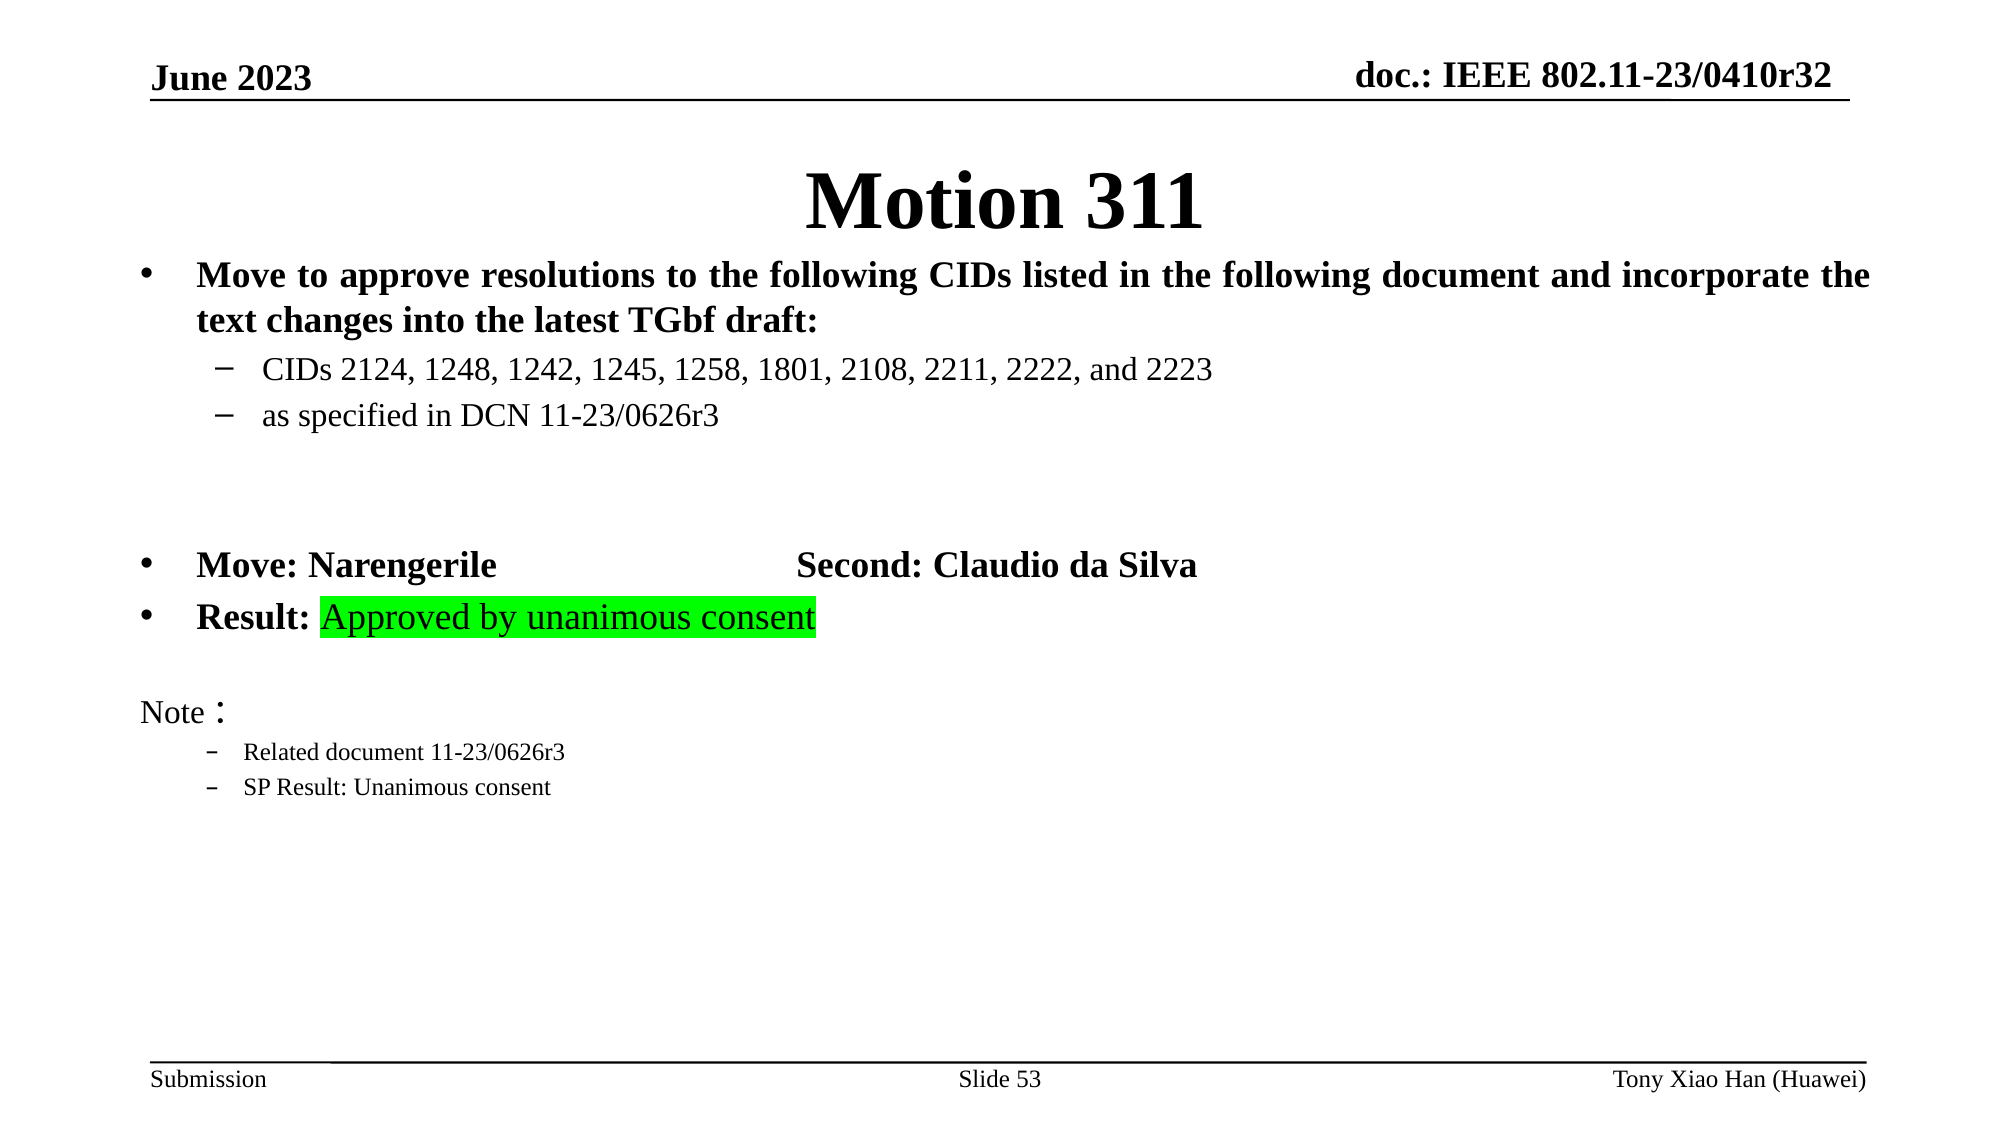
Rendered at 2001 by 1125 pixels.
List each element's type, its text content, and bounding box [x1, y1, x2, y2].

text_box Motion 311 [368, 137, 1644, 212]
text_box Move to approve resolutions to the following CIDs listed in the following document and incorporate the text changes into the latest TGbf draft: CIDs 2124, 1248, 1242, 1245, 1258, 1801, 2108, 2211, 2222, and 2223 as specified in DCN 11-23/0626r3 Move: Narengerile Second: Claudio da Silva Result: Approved by unanimous consent Note： Related document 11-23/0626r3 SP Result: Unanimous consent [125, 212, 1888, 900]
